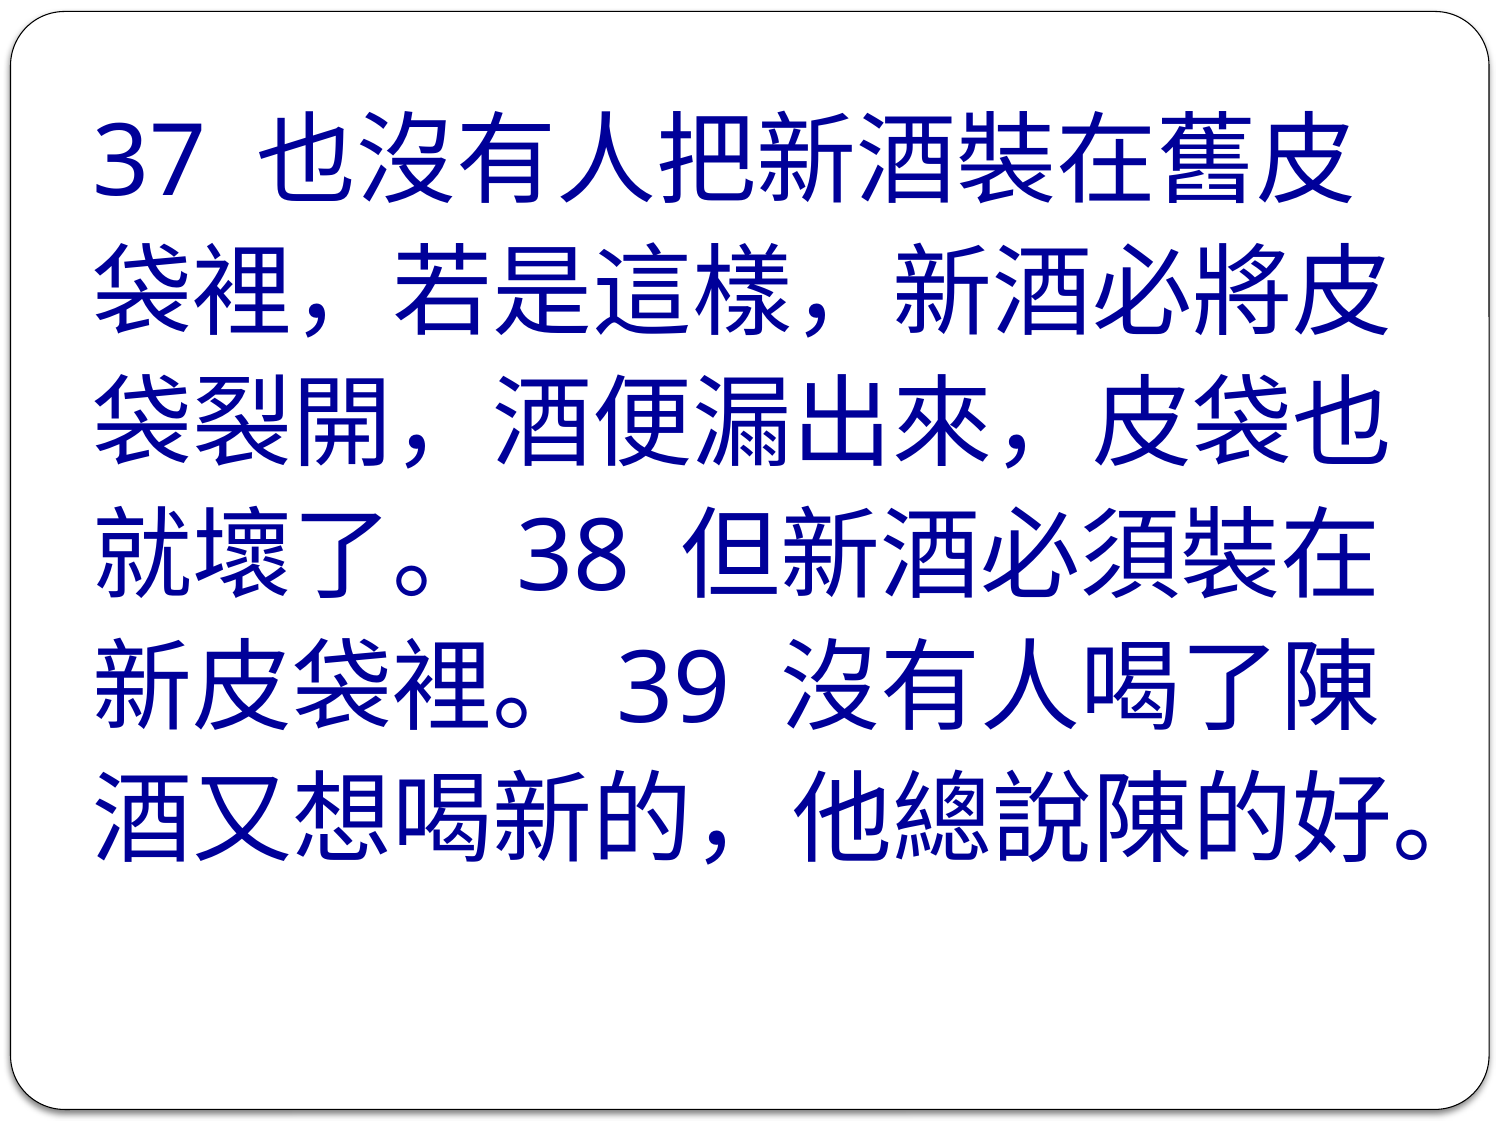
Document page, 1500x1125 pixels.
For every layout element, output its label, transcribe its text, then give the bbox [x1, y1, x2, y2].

list 37 也沒有人把新酒裝在舊皮袋裡，若是這樣，新酒必將皮袋裂開，酒便漏出來，皮袋也就壞了。38 但新酒必須裝在新皮袋裡。39 沒有人喝了陳酒又想喝新的，他總說陳的好。 [77, 75, 1421, 1051]
